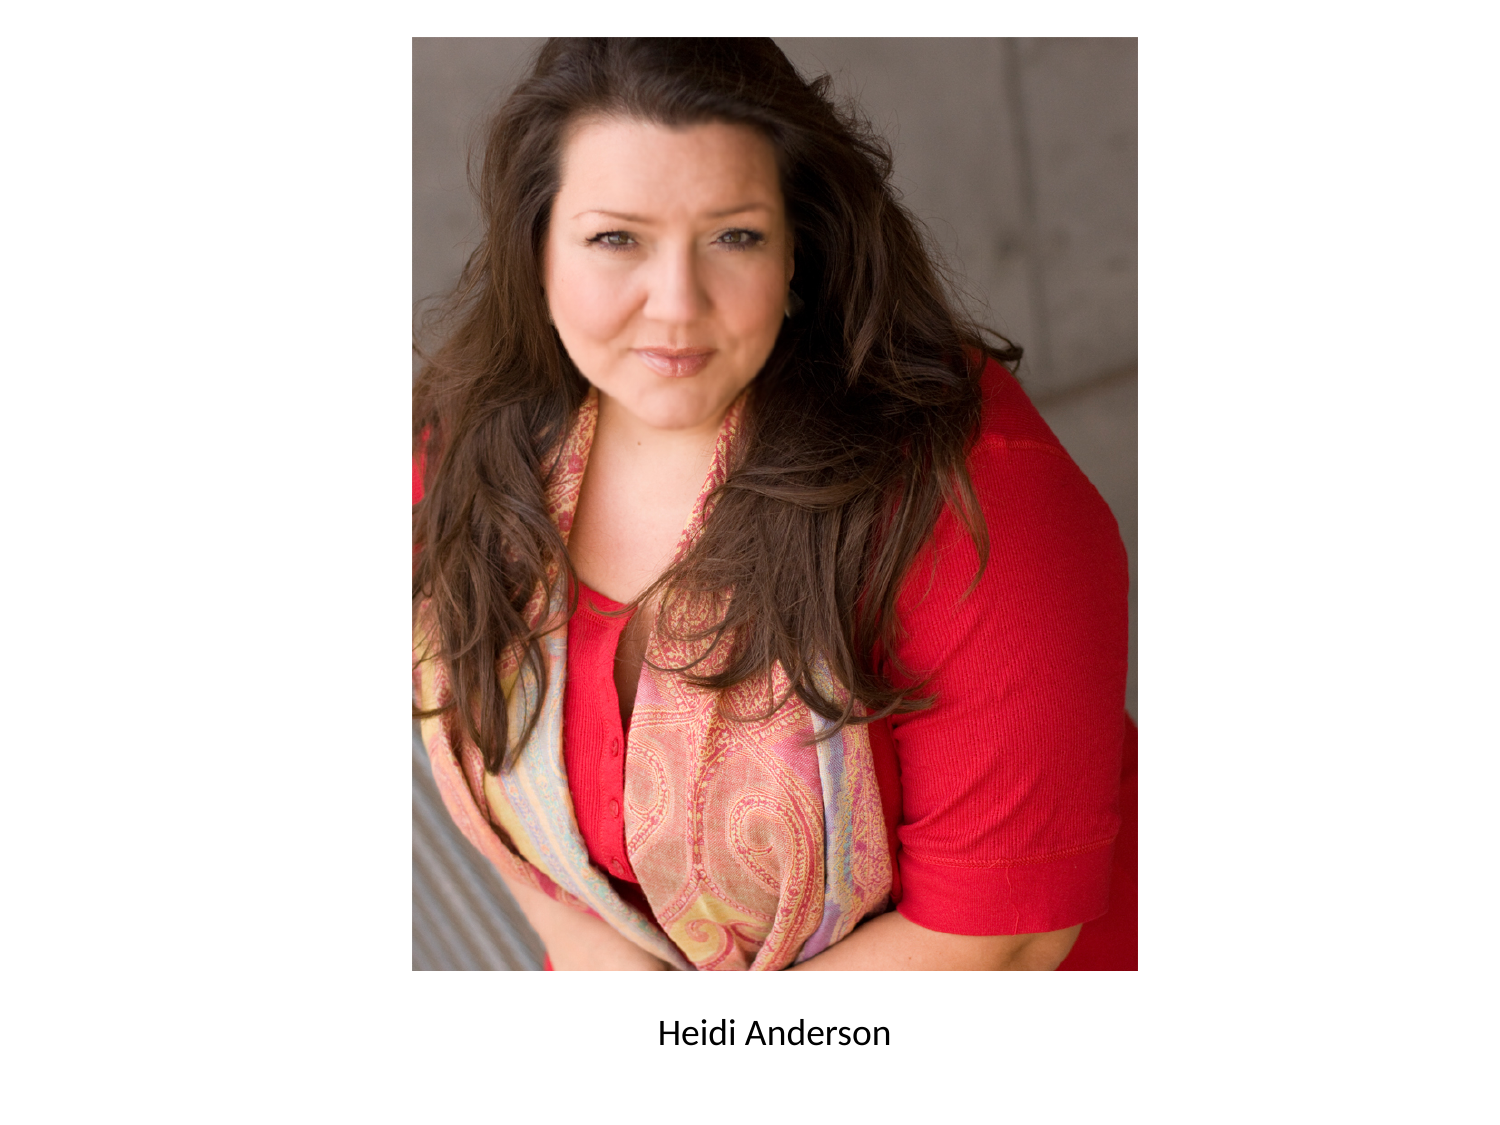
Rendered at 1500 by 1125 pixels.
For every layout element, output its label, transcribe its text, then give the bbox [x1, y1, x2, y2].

picture [412, 37, 1138, 972]
text_box Heidi Anderson [431, 1000, 1119, 1061]
